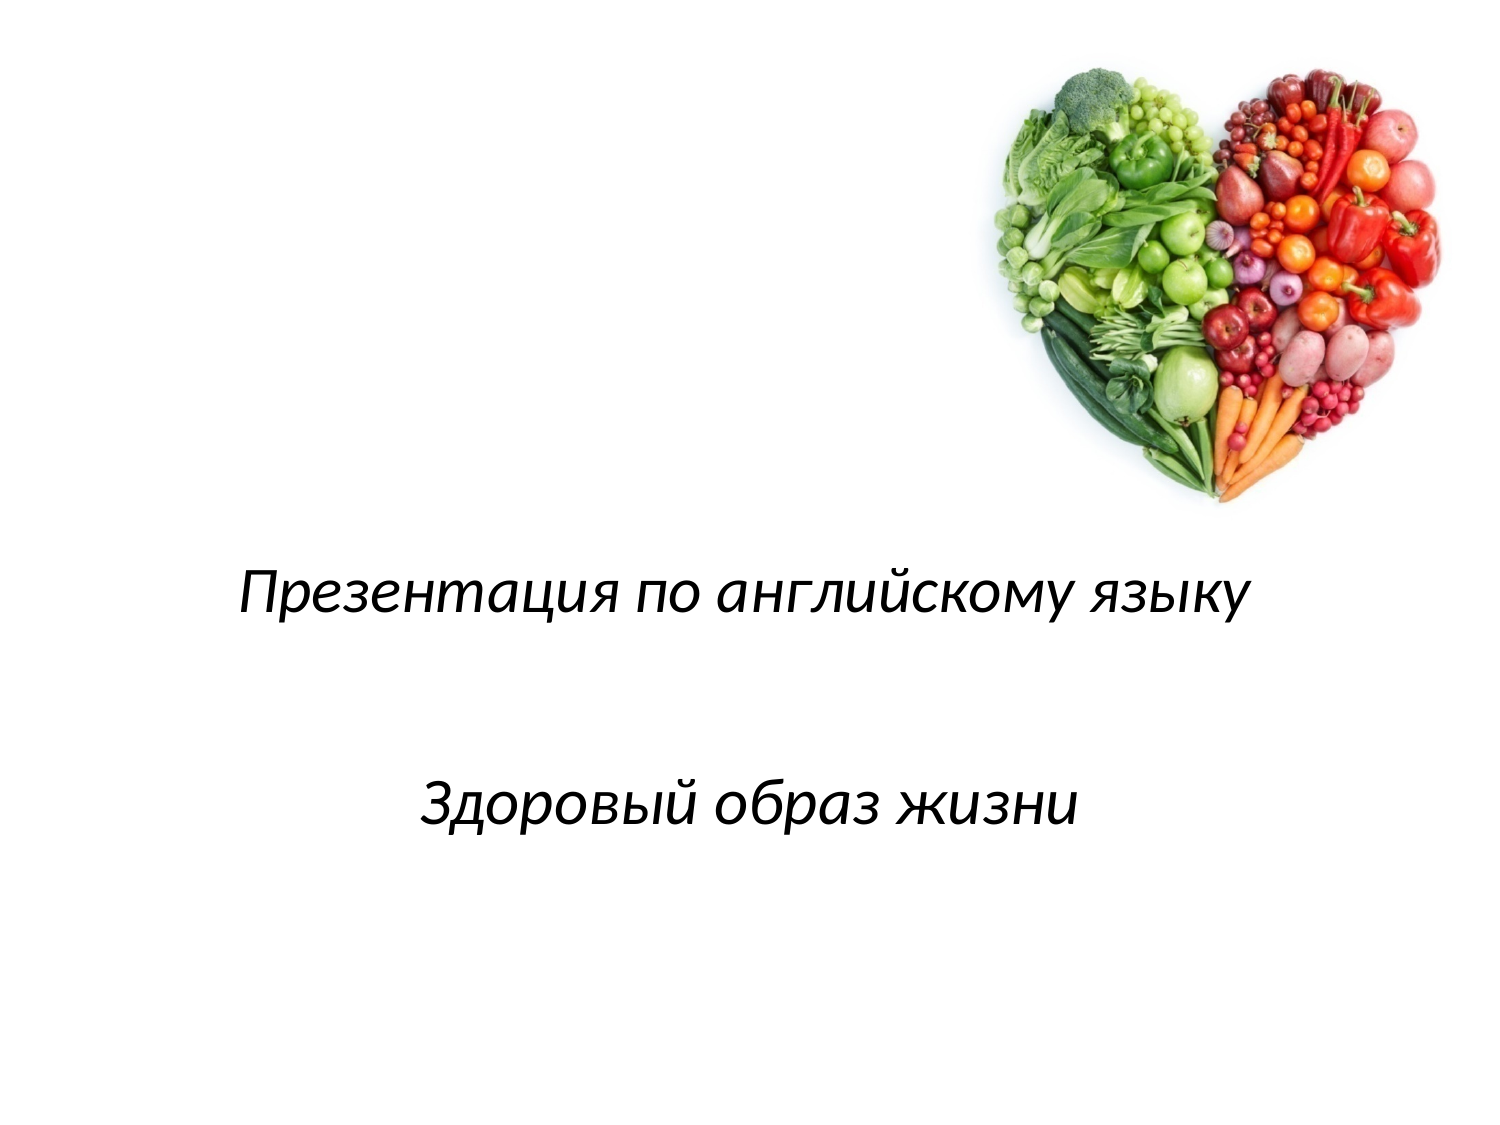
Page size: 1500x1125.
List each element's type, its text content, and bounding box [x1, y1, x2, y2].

picture [960, 23, 1474, 536]
subtitle Здоровый образ жизни [225, 750, 1275, 938]
title Презентация по английскому языку [117, 539, 1388, 633]
